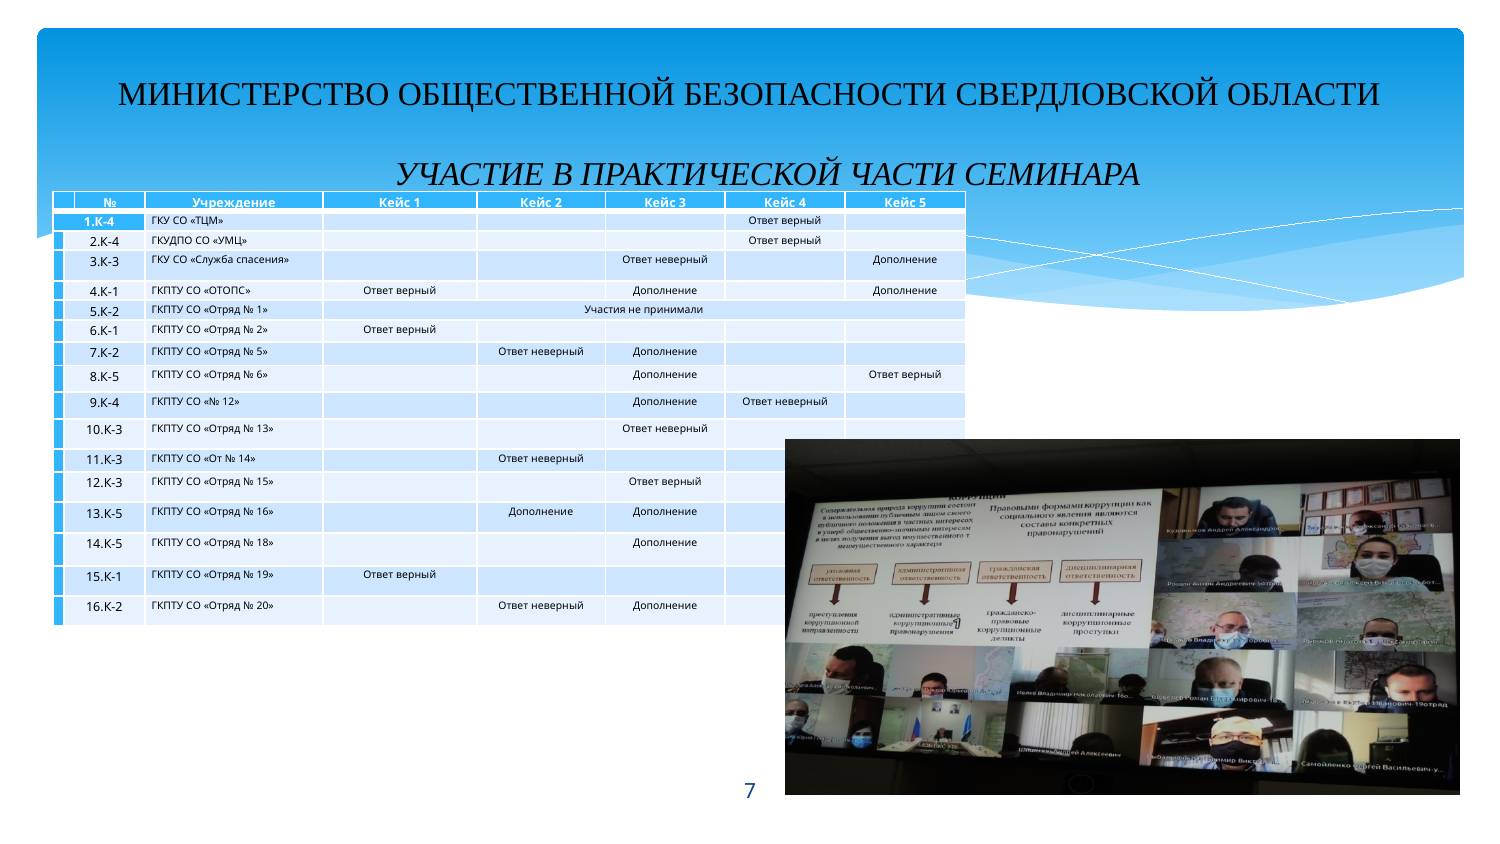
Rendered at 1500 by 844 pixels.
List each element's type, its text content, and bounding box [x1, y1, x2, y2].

table_cell Ответ верный [324, 567, 476, 595]
table_cell Дополнение [606, 597, 724, 625]
table_cell ГКПТУ СО «ОТОПС» [146, 282, 322, 299]
table_cell [324, 393, 476, 418]
table_cell [726, 282, 844, 299]
table_cell Ответ верный [726, 214, 844, 230]
table_cell [726, 450, 779, 471]
table_cell Дополнение [478, 503, 605, 532]
table_header Кейс 5 [846, 200, 965, 208]
table_cell 15.К-1 [65, 567, 144, 595]
table_cell Ответ верный [324, 282, 476, 299]
table_cell ГКПТУ СО «Отряд № 16» [146, 503, 322, 532]
table_cell [726, 597, 779, 625]
table_cell [324, 366, 476, 391]
table_cell [478, 321, 605, 341]
table_cell [606, 450, 724, 471]
table_cell [324, 343, 476, 365]
table_cell [54, 321, 63, 341]
table_cell [478, 366, 605, 391]
table_cell [726, 420, 844, 448]
table_cell Ответ неверный [606, 251, 724, 280]
table_cell [606, 232, 724, 249]
table_cell [54, 366, 63, 391]
table_cell Дополнение [846, 251, 965, 280]
picture [785, 439, 1460, 795]
table_cell Ответ неверный [478, 450, 605, 471]
table_cell [726, 503, 779, 532]
table_header Кейс 1 [324, 200, 476, 208]
table_cell [726, 567, 779, 595]
table_cell [54, 232, 63, 249]
table_cell 1.К-4 [54, 214, 144, 230]
table_cell Дополнение [606, 343, 724, 365]
table_cell 16.К-2 [65, 597, 144, 625]
table_cell Ответ верный [846, 366, 965, 391]
table_cell ГКПТУ СО «Отряд № 5» [146, 343, 322, 365]
table_cell [478, 251, 605, 280]
table_cell ГКПТУ СО «Отряд № 19» [146, 567, 322, 595]
table_cell Ответ неверный [478, 343, 605, 365]
table_cell ГКПТУ СО «Отряд № 15» [146, 473, 322, 501]
table_header Кейс 3 [606, 200, 724, 208]
table_cell Дополнение [606, 503, 724, 532]
table_cell 5.К-2 [65, 301, 144, 319]
table_cell [846, 232, 965, 249]
table_cell [324, 251, 476, 280]
table_cell [54, 251, 63, 280]
table_cell 4.К-1 [65, 282, 144, 299]
table_cell [54, 282, 63, 299]
table_cell Дополнение [606, 366, 724, 391]
table_cell Ответ верный [726, 232, 844, 249]
table_cell 13.К-5 [65, 503, 144, 532]
table_cell ГКПТУ СО «От № 14» [146, 450, 322, 471]
table_cell [478, 232, 605, 249]
table_cell [478, 473, 605, 501]
table_header № [75, 200, 144, 208]
table_cell [54, 450, 63, 471]
table_cell [606, 321, 724, 341]
table_cell [54, 343, 63, 365]
slide_number 7 [654, 768, 846, 814]
table_cell [726, 343, 844, 365]
table_cell [846, 420, 965, 437]
table_cell [54, 567, 63, 595]
table_cell [54, 534, 63, 565]
table_cell [54, 393, 63, 418]
text_box УЧАСТИЕ В ПРАКТИЧЕСКОЙ ЧАСТИ СЕМИНАРА [64, 144, 1471, 200]
table_cell [324, 214, 476, 230]
table_cell ГКУДПО СО «УМЦ» [146, 232, 322, 249]
table_cell [726, 534, 779, 565]
table_cell ГКПТУ СО «Отряд № 13» [146, 420, 322, 448]
table_cell [324, 534, 476, 565]
table_cell 7.К-2 [65, 343, 144, 365]
table_cell [726, 251, 844, 280]
table_cell ГКПТУ СО «Отряд № 18» [146, 534, 322, 565]
table_header Кейс 4 [726, 200, 844, 208]
table_cell Ответ неверный [606, 420, 724, 448]
table_cell [324, 503, 476, 532]
table_cell [846, 343, 965, 365]
table_cell [324, 473, 476, 501]
table_cell Участия не принимали [324, 301, 965, 319]
table_cell 3.К-3 [65, 251, 144, 280]
table_cell [324, 597, 476, 625]
table_cell [478, 567, 605, 595]
table_cell [606, 567, 724, 595]
table_cell ГКПТУ СО «Отряд № 1» [146, 301, 322, 319]
table_cell [54, 597, 63, 625]
table_cell ГКУ СО «Служба спасения» [146, 251, 322, 280]
table_cell [478, 534, 605, 565]
table_cell [726, 473, 779, 501]
table_cell Ответ неверный [726, 393, 844, 418]
table_cell 14.К-5 [65, 534, 144, 565]
table_cell [478, 282, 605, 299]
table_cell 8.К-5 [65, 366, 144, 391]
table_cell [478, 393, 605, 418]
table_cell [324, 420, 476, 448]
table_header Кейс 2 [478, 200, 605, 208]
table_cell Дополнение [846, 282, 965, 299]
table_cell 6.К-1 [65, 321, 144, 341]
table_cell 11.К-3 [65, 450, 144, 471]
table_cell Дополнение [606, 393, 724, 418]
table_cell [846, 214, 965, 230]
title МИНИСТЕРСТВО ОБЩЕСТВЕННОЙ БЕЗОПАСНОСТИ СВЕРДЛОВСКОЙ ОБЛАСТИ [75, 41, 1425, 144]
table_cell 10.К-3 [65, 420, 144, 448]
table_cell 2.К-4 [65, 232, 144, 249]
table_cell [54, 473, 63, 501]
table_cell 9.К-4 [65, 393, 144, 418]
table_cell [846, 321, 965, 341]
table_cell [324, 450, 476, 471]
table_cell 12.К-3 [65, 473, 144, 501]
table_cell [324, 232, 476, 249]
table_cell ГКУ СО «ТЦМ» [146, 214, 322, 230]
table_cell [606, 214, 724, 230]
table_cell [478, 214, 605, 230]
table_header [54, 192, 74, 208]
table_header Учреждение [146, 200, 322, 208]
table_cell [726, 366, 844, 391]
table_cell Ответ верный [606, 473, 724, 501]
table_cell [726, 321, 844, 341]
table_cell ГКПТУ СО «№ 12» [146, 393, 322, 418]
table_cell [54, 420, 63, 448]
table_cell ГКПТУ СО «Отряд № 6» [146, 366, 322, 391]
table_cell ГКПТУ СО «Отряд № 2» [146, 321, 322, 341]
table_cell Ответ неверный [478, 597, 605, 625]
table_cell [54, 503, 63, 532]
table_cell Дополнение [606, 282, 724, 299]
table_cell ГКПТУ СО «Отряд № 20» [146, 597, 322, 625]
table_cell Дополнение [606, 534, 724, 565]
table_cell [846, 393, 965, 418]
table_cell [478, 420, 605, 448]
table_cell Ответ верный [324, 321, 476, 341]
table_cell [54, 301, 63, 319]
